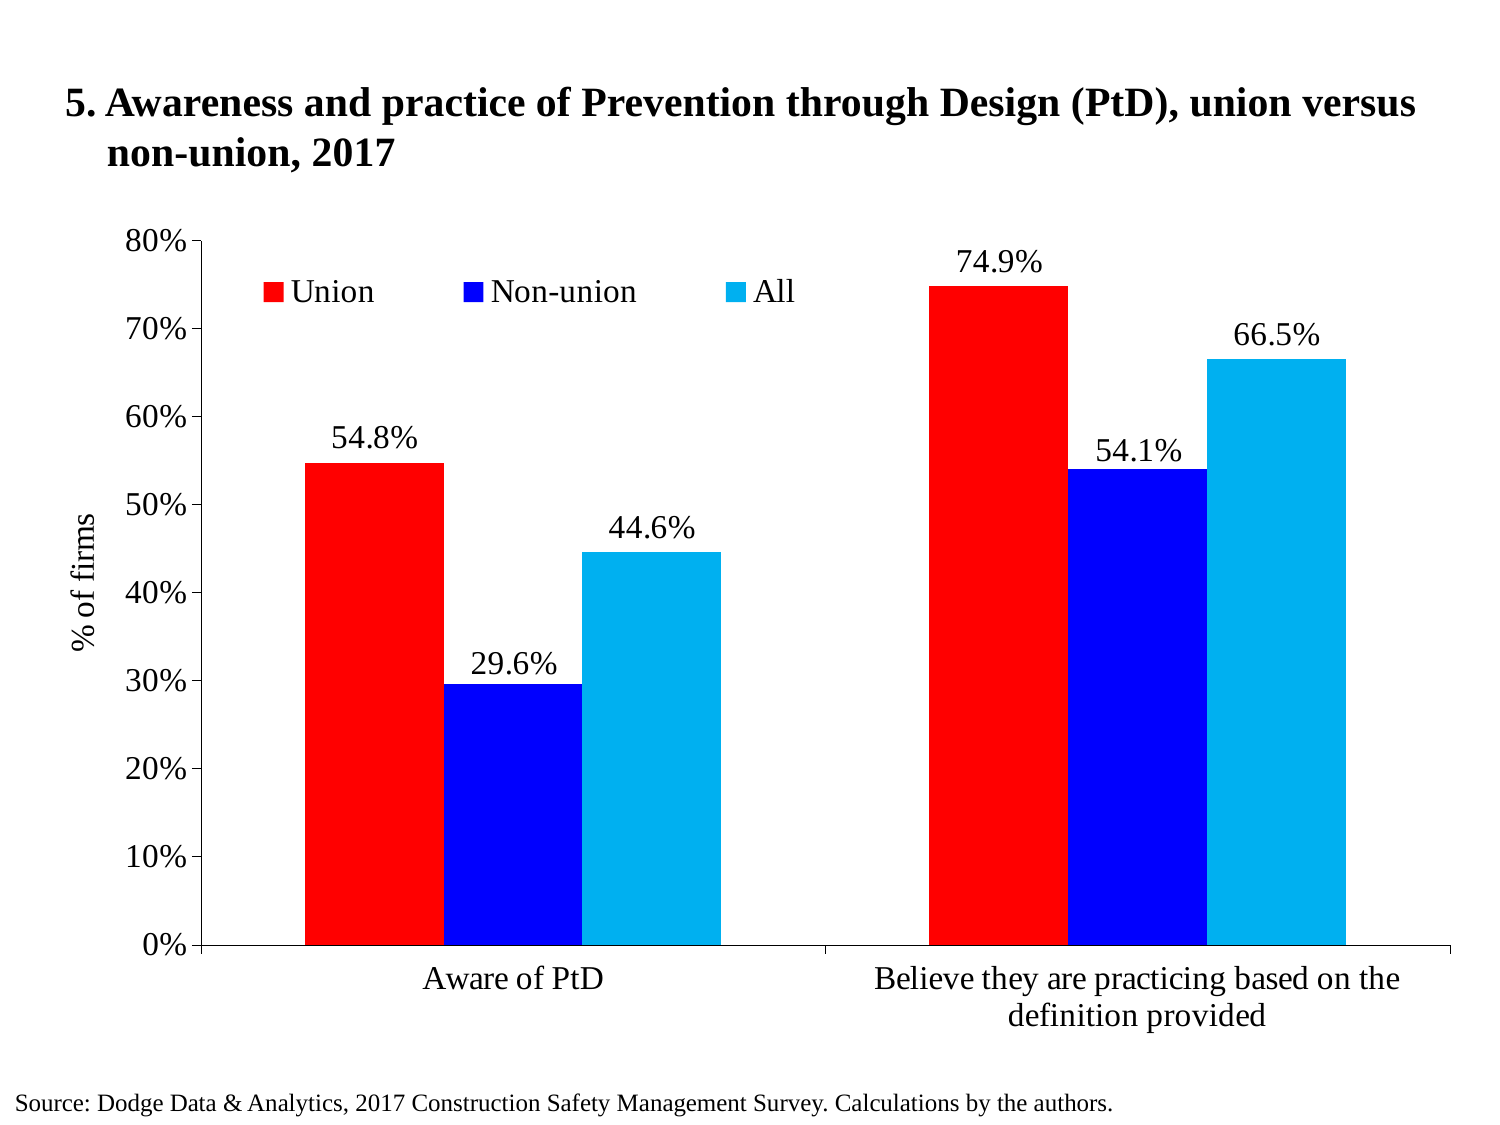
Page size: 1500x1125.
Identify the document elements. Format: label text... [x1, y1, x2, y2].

chart [49, 219, 1451, 1048]
text_box Source: Dodge Data & Analytics, 2017 Construction Safety Management Survey. Calculations by the authors. [0, 1079, 1500, 1125]
title 5. Awareness and practice of Prevention through Design (PtD), union versus non-union, 2017 [50, 62, 1450, 188]
